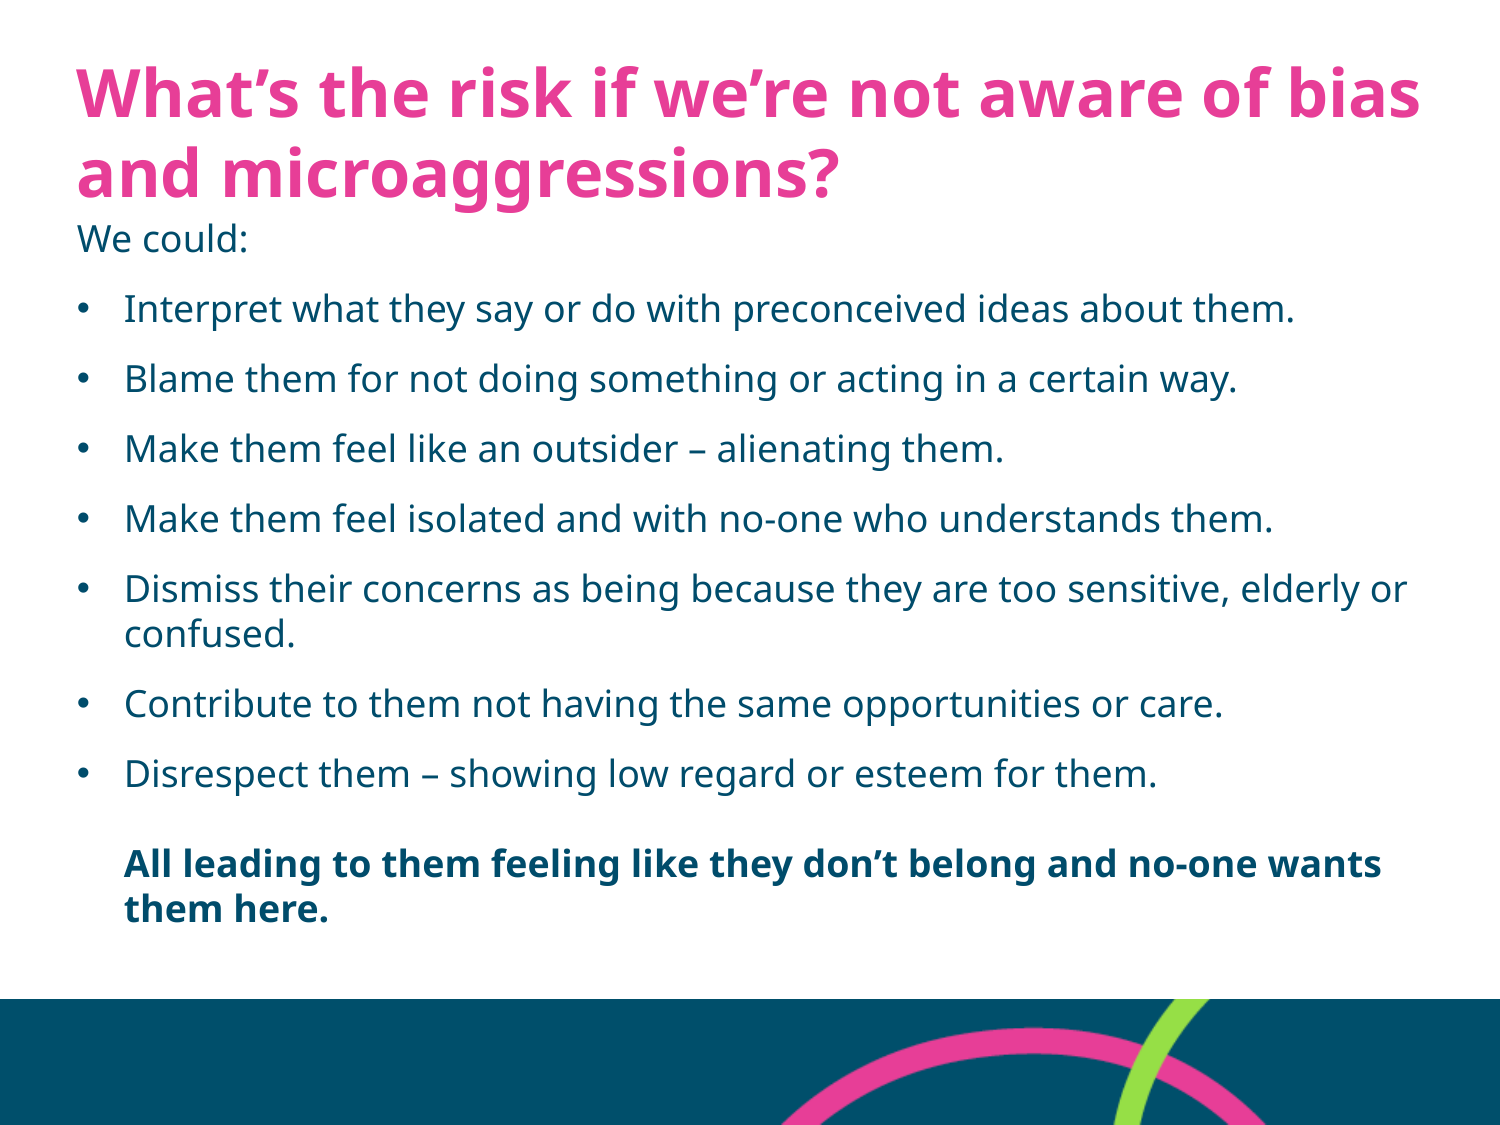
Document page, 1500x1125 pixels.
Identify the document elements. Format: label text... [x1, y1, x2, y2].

picture [782, 999, 1266, 1125]
title What’s the risk if we’re not aware of bias and microaggressions? [76, 50, 1424, 205]
list We could: Interpret what they say or do with preconceived ideas about them. Blame them for not doing something or acting in a certain way. Make them feel like an outsider – alienating them. Make them feel isolated and with no-one who understands them. Dismiss their concerns as being because they are too sensitive, elderly or confused. Contribute to them not having the same opportunities or care. Disrespect them – showing low regard or esteem for them. All leading to them feeling like they don’t belong and no-one wants them here. [76, 215, 1450, 961]
